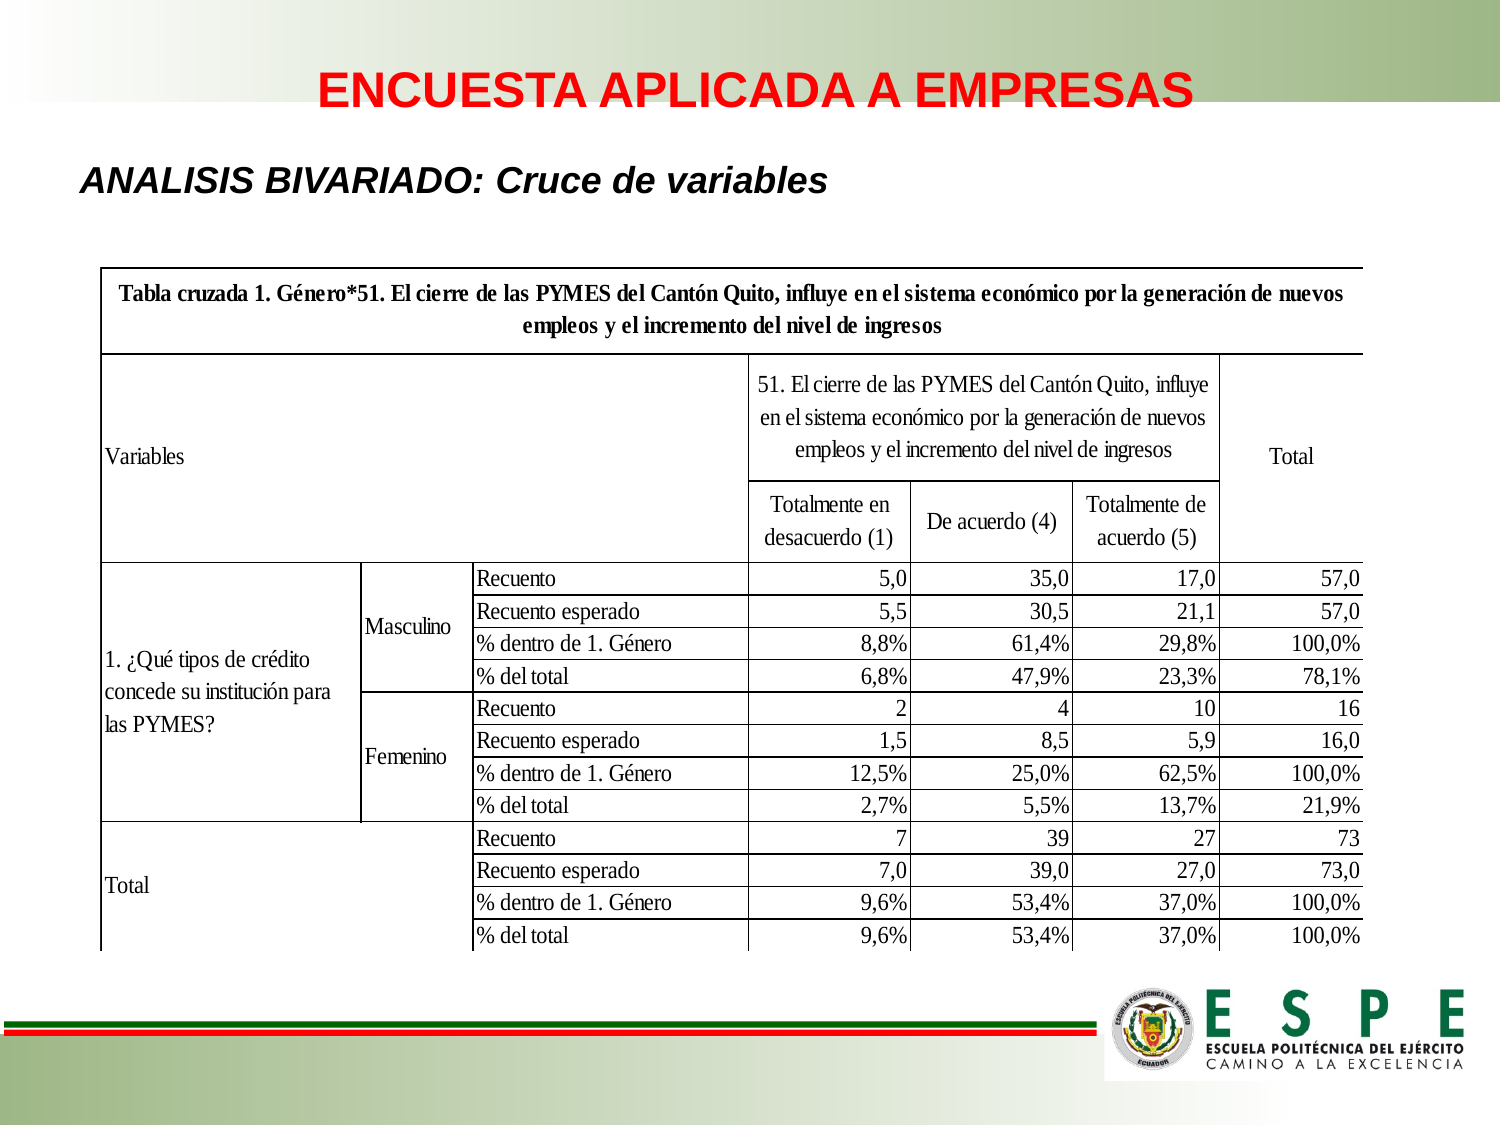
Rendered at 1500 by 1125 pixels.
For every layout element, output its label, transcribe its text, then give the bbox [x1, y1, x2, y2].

picture [1104, 976, 1483, 1081]
picture [100, 266, 1365, 953]
text_box ANALISIS BIVARIADO: Cruce de variables [64, 148, 1459, 209]
text_box ENCUESTA APLICADA A EMPRESAS [303, 50, 1210, 126]
